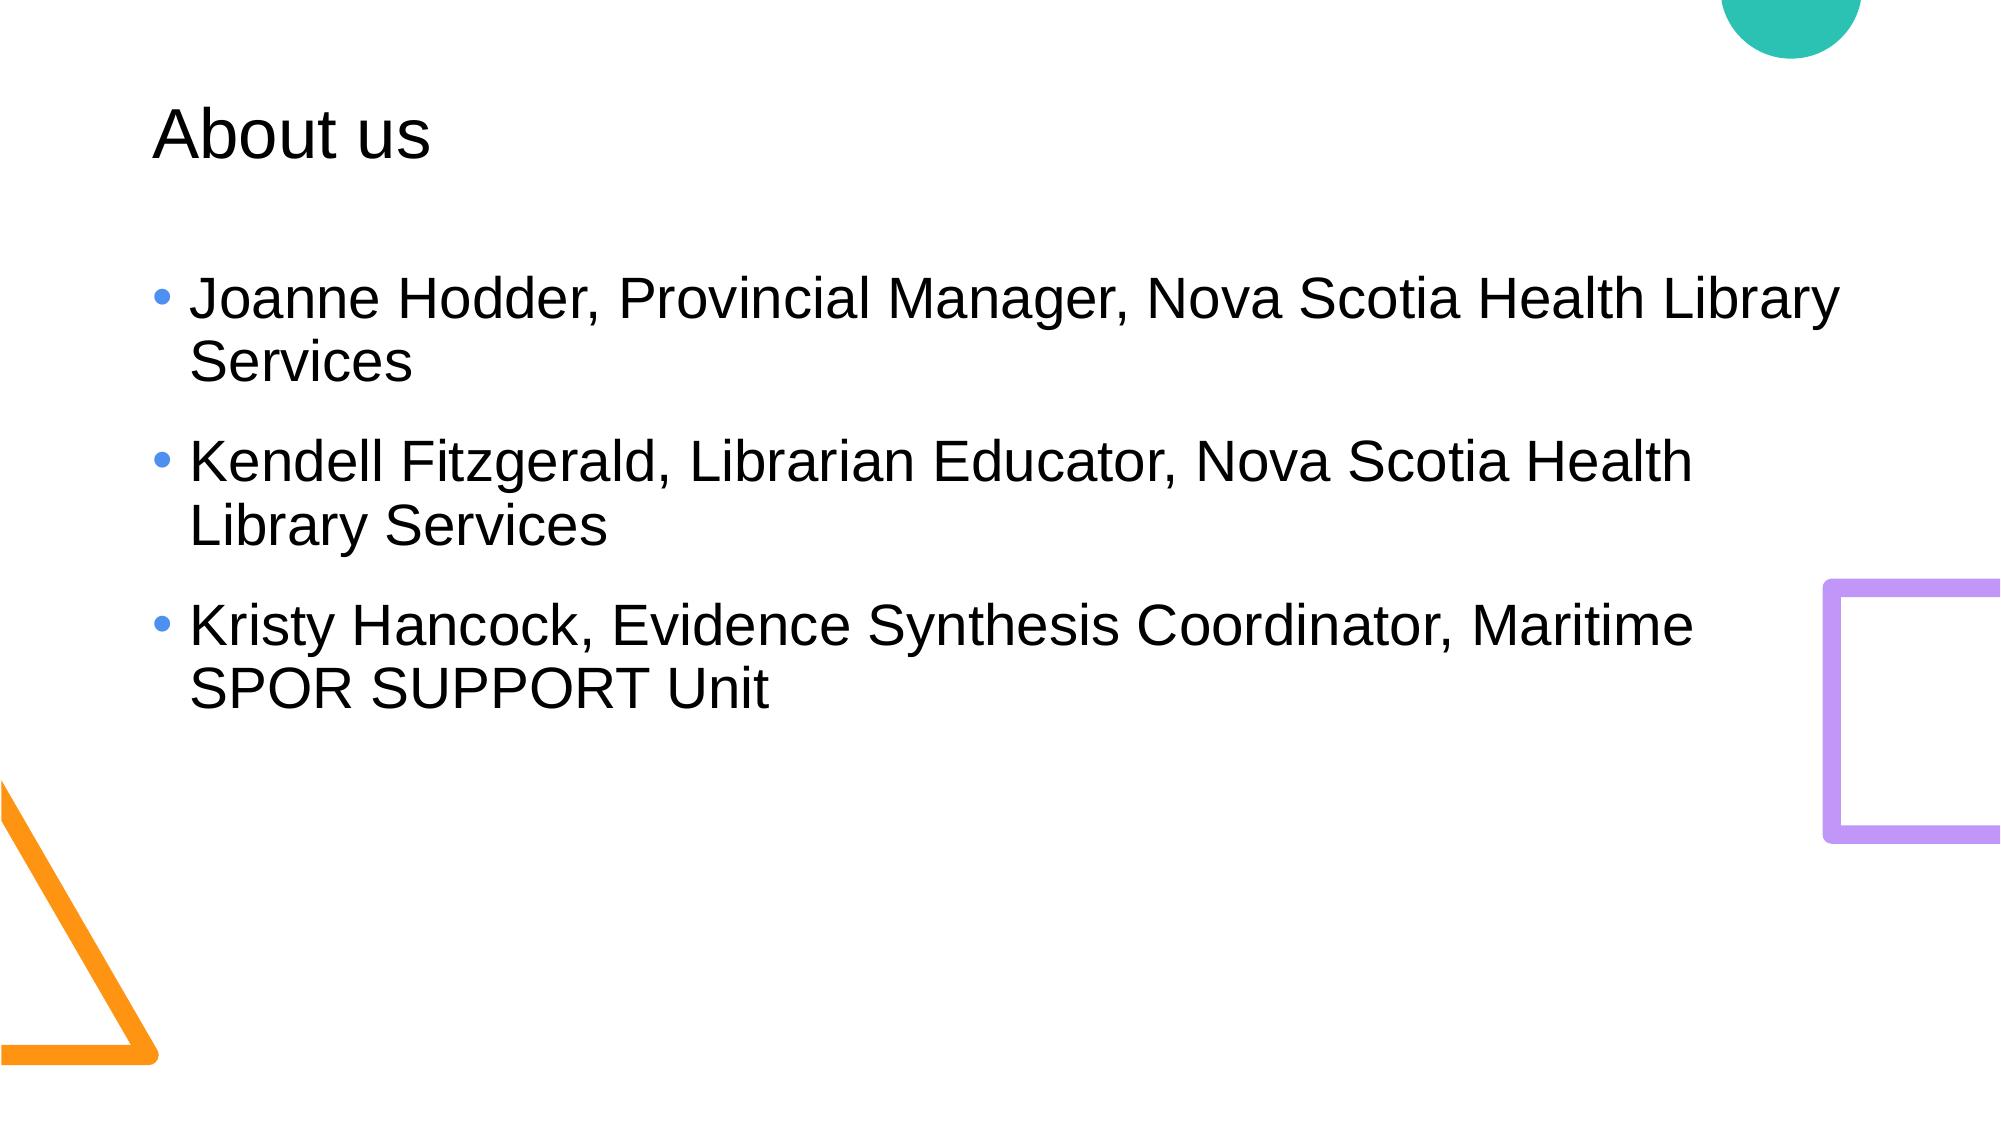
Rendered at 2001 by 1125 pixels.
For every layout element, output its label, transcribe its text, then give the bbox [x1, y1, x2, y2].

list Joanne Hodder, Provincial Manager, Nova Scotia Health Library Services Kendell Fitzgerald, Librarian Educator, Nova Scotia Health Library Services Kristy Hancock, Evidence Synthesis Coordinator, Maritime SPOR SUPPORT Unit [137, 260, 1863, 1005]
title About us [137, 50, 1863, 222]
